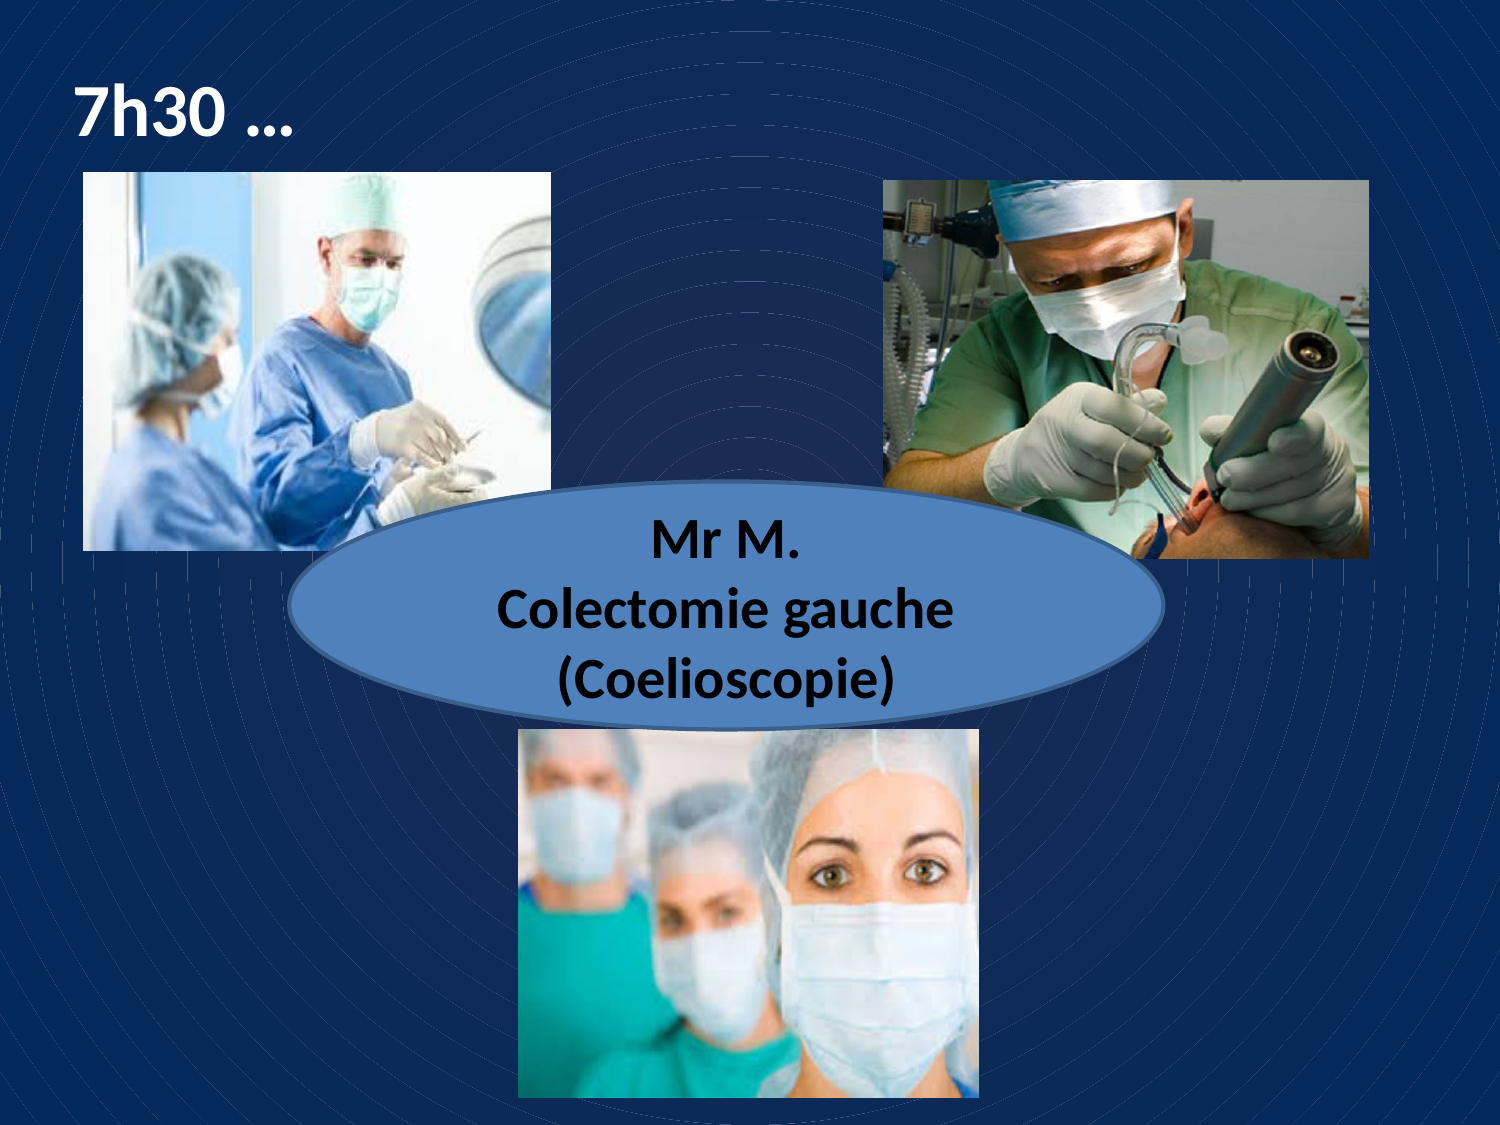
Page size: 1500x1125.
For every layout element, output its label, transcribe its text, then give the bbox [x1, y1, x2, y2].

text_box 7h30 … [57, 53, 313, 159]
picture [83, 172, 551, 552]
text_box Mr M. Colectomie gauche (Coelioscopie) [287, 479, 1166, 728]
picture [518, 729, 980, 1098]
picture [883, 180, 1369, 560]
